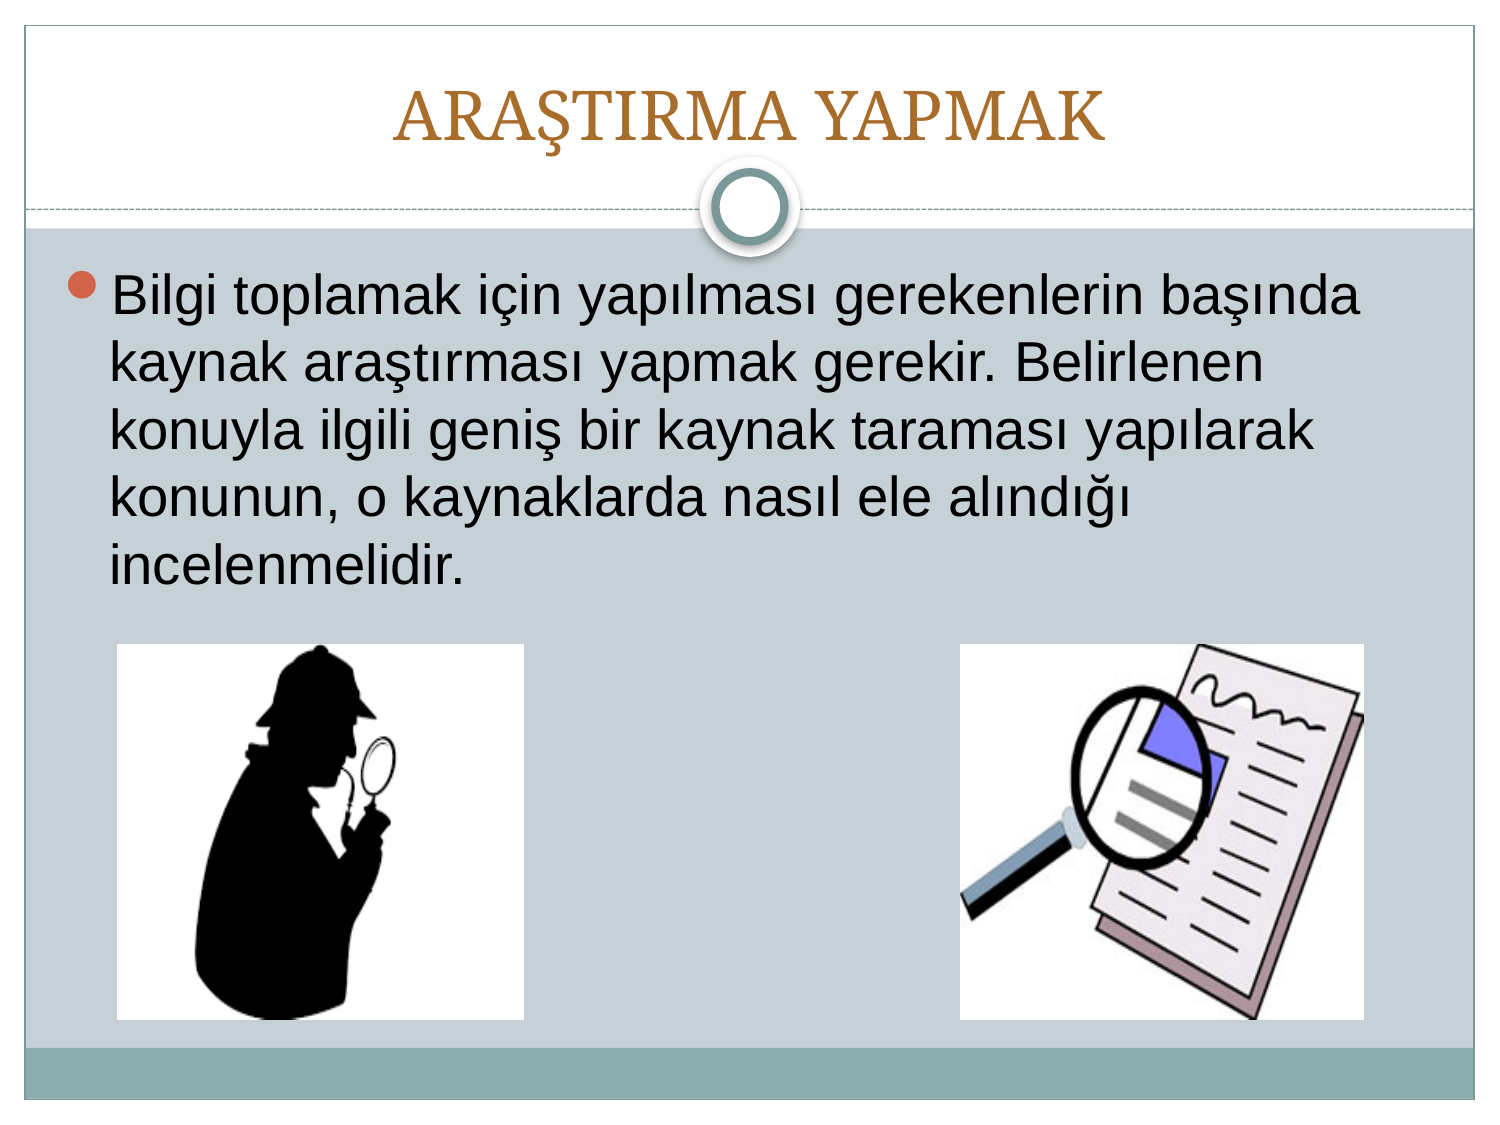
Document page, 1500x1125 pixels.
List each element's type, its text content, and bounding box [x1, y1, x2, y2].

picture [959, 644, 1364, 1020]
title ARAŞTIRMA YAPMAK [49, 37, 1450, 162]
list Bilgi toplamak için yapılması gerekenlerin başında kaynak araştırması yapmak gerekir. Belirlenen konuyla ilgili geniş bir kaynak taraması yapılarak konunun, o kaynaklarda nasıl ele alındığı incelenmelidir. [49, 250, 1445, 1001]
picture [116, 644, 524, 1020]
